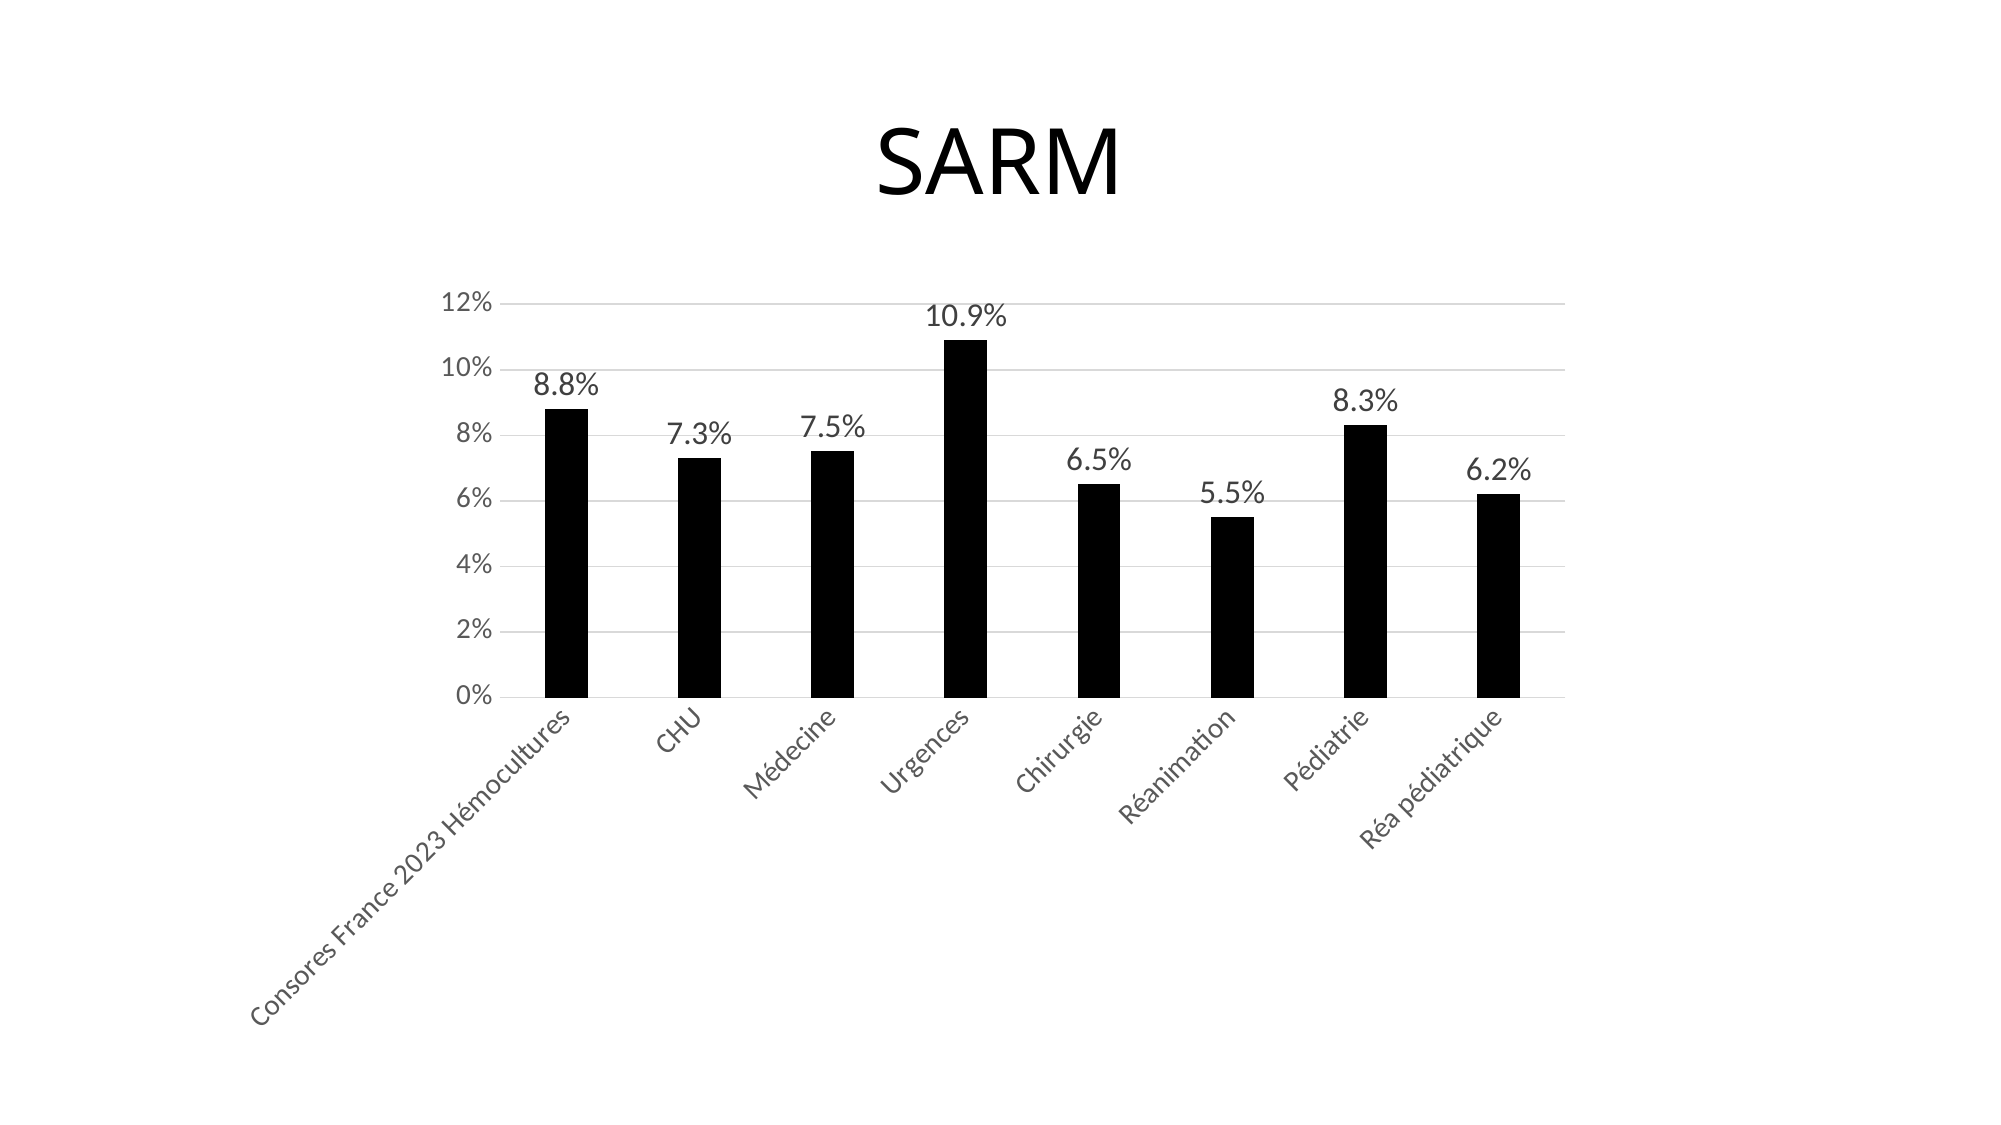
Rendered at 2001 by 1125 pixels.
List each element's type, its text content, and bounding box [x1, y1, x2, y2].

chart [217, 273, 1593, 1051]
title SARM [137, 56, 1863, 274]
